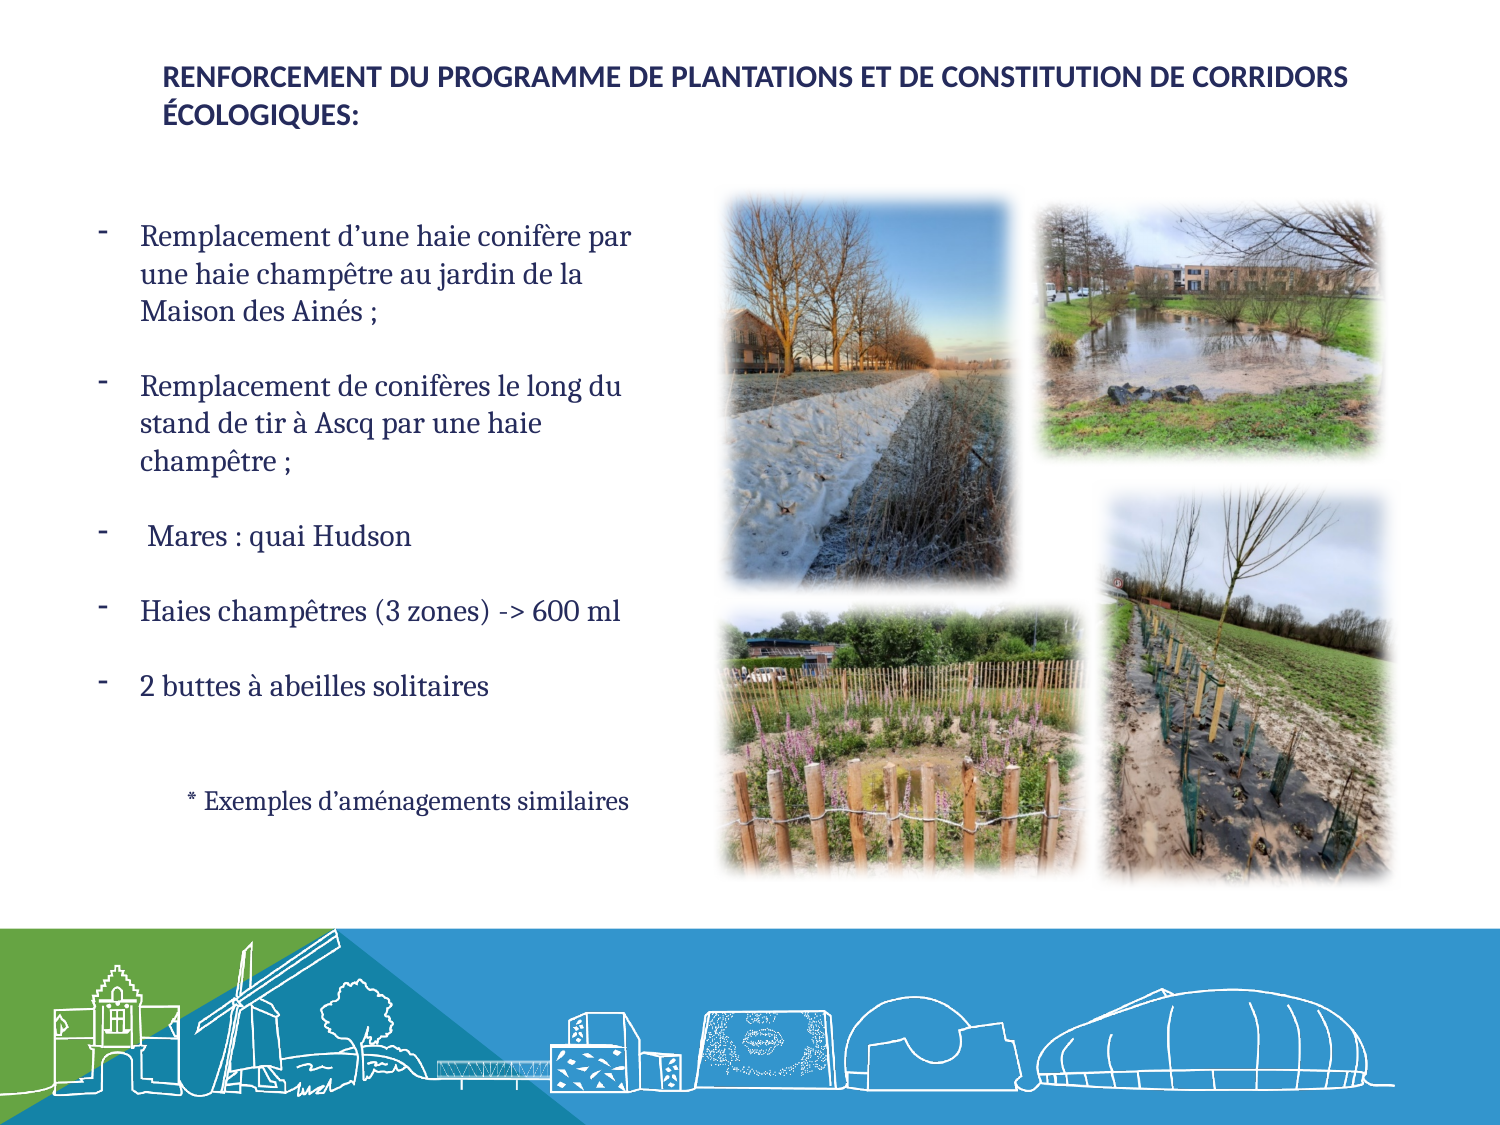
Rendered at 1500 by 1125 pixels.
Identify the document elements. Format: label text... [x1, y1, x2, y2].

picture [1027, 195, 1390, 468]
picture [712, 184, 1401, 891]
text_box * Exemples d’aménagements similaires [171, 775, 707, 824]
picture [0, 928, 1395, 1097]
title Renforcement du programme de plantations et de constitution de corridors écologiques: [147, 48, 1390, 246]
text_box Remplacement d’une haie conifère par une haie champêtre au jardin de la Maison des Ainés ; Remplacement de conifères le long du stand de tir à Ascq par une haie champêtre ; Mares : quai Hudson Haies champêtres (3 zones) -> 600 ml 2 buttes à abeilles solitaires [83, 208, 683, 785]
